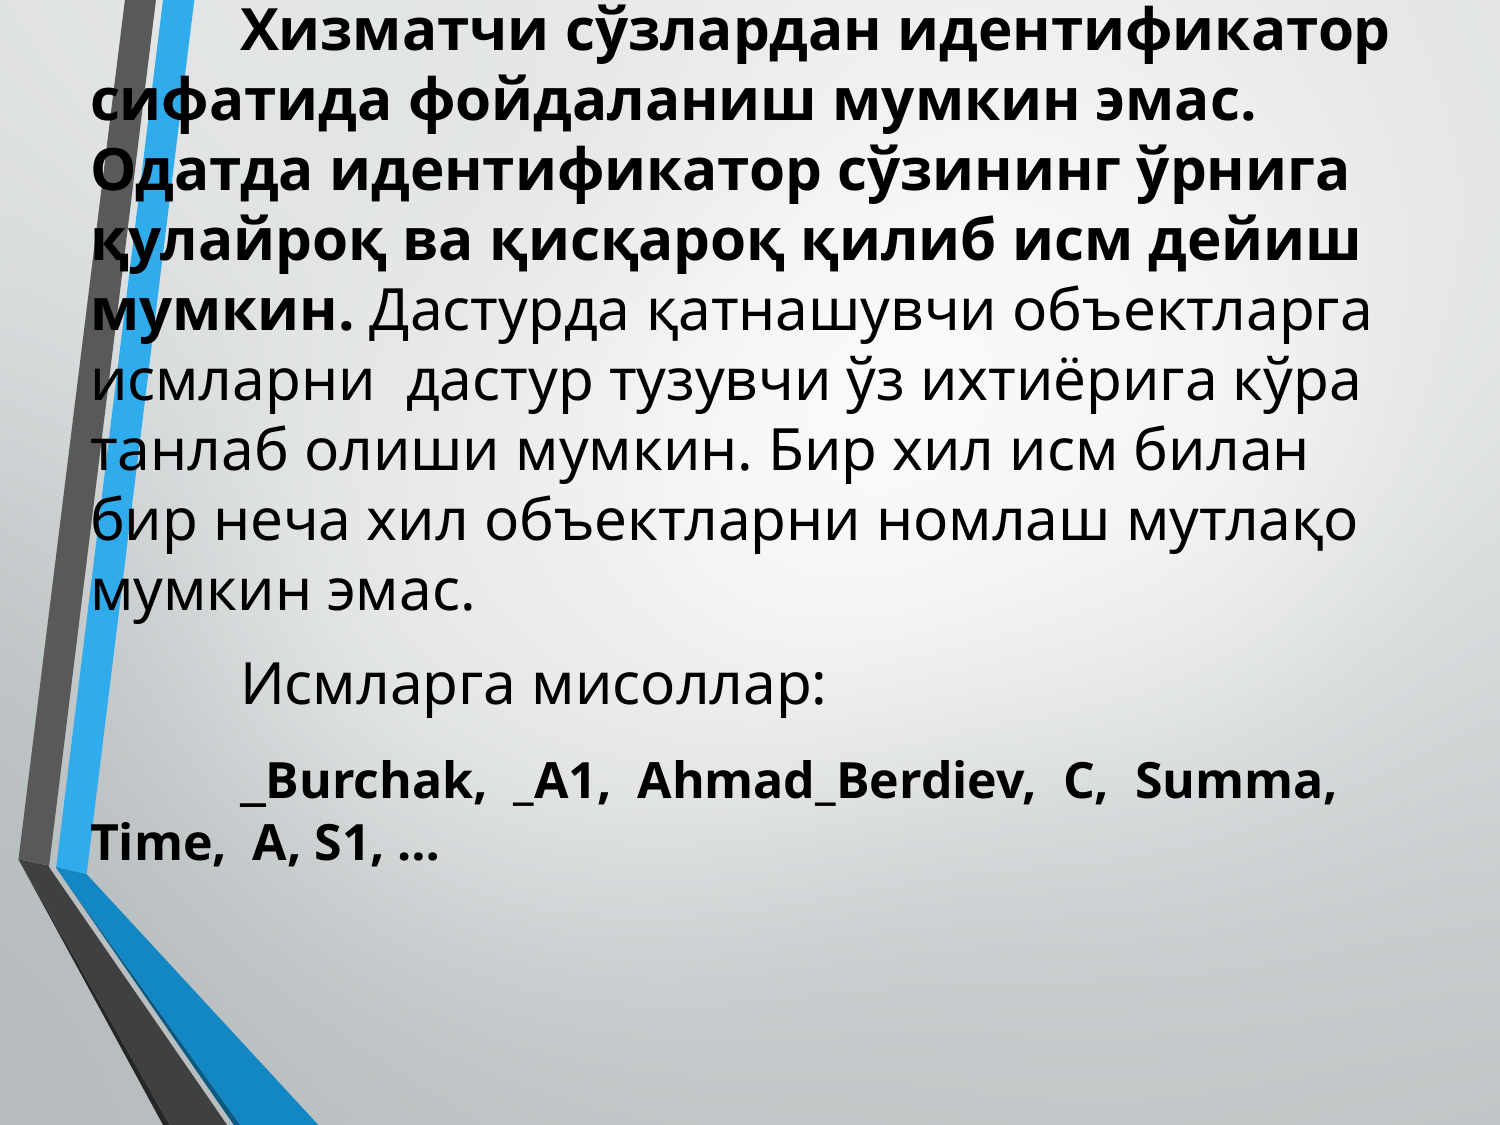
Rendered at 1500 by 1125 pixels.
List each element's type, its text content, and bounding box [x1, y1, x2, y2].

list Хизматчи сўзлардан идентификатор сифатида фойдаланиш мумкин эмас. Одатда идентификатор сўзининг ўрнига қулайроқ ва қисқароқ қилиб исм дейиш мумкин. Дастурда қатнашувчи объектларга исмларни дастур тузувчи ўз ихтиёрига кўра танлаб олиши мумкин. Бир хил исм билан бир неча хил объектларни номлаш мутлақо мумкин эмас. Исмларга мисоллар: _Burchak, _A1, Ahmad_Berdiev, C, Summa, Time, A, S1, … [75, 45, 1425, 1006]
